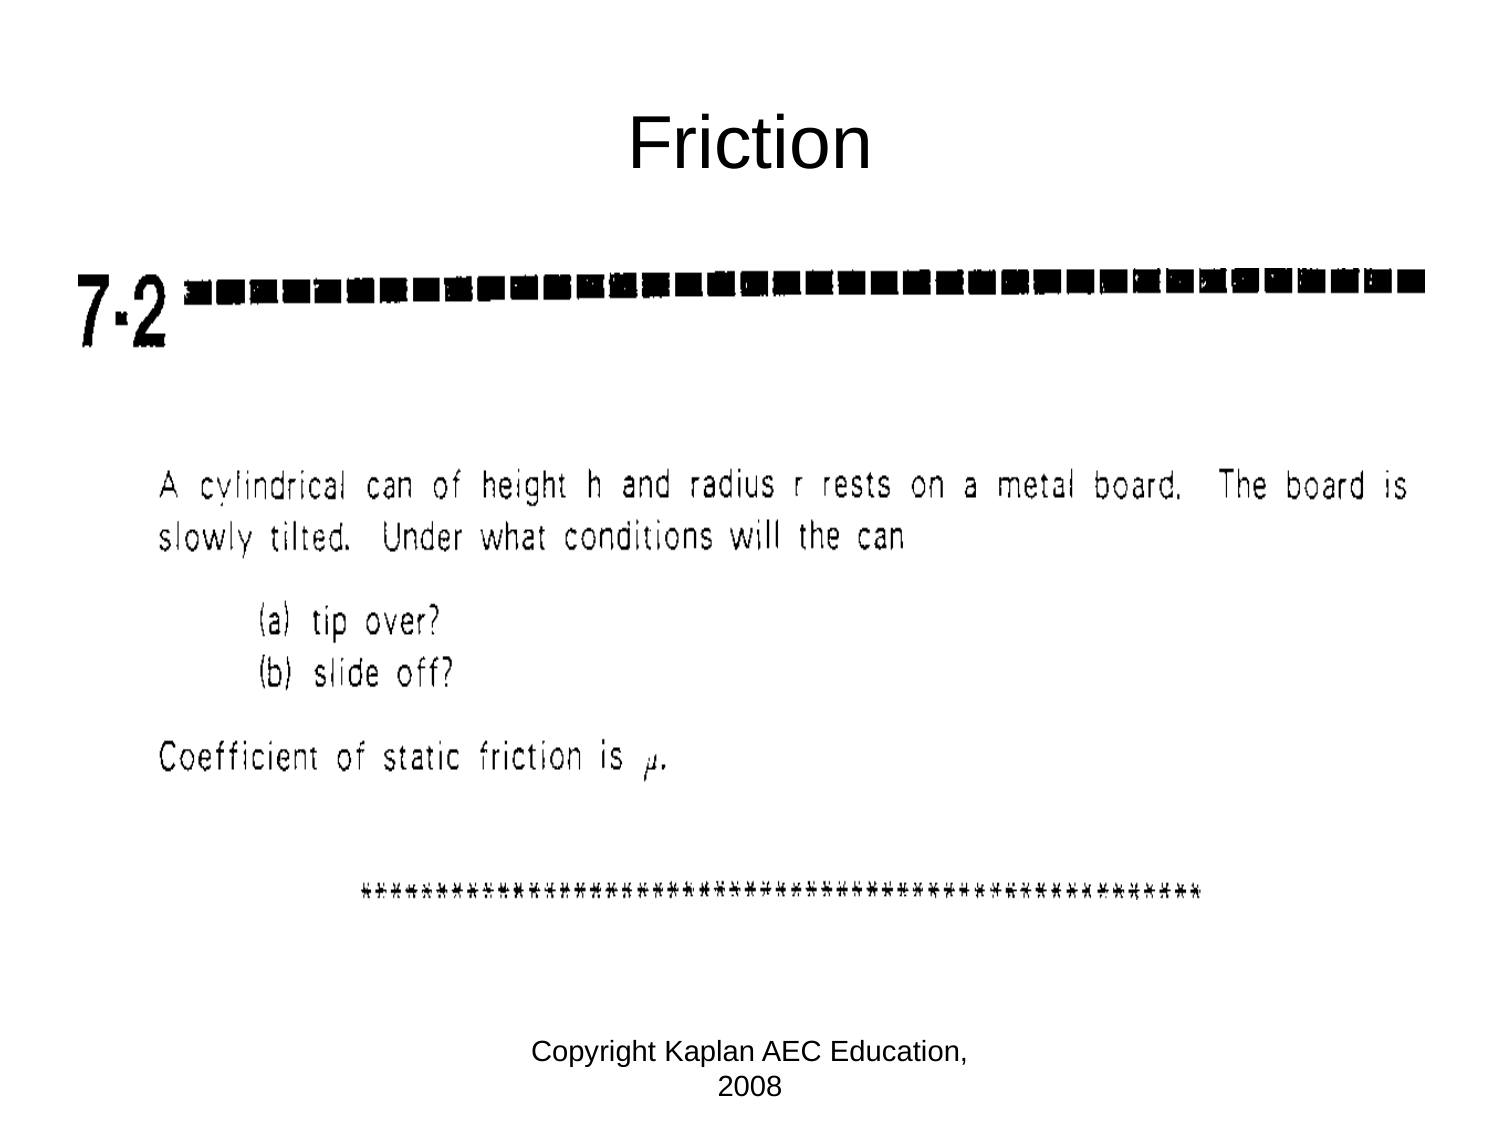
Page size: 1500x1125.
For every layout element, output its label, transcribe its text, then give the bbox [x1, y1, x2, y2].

title Friction [74, 44, 1426, 233]
footer Copyright Kaplan AEC Education, 2008 [512, 1024, 988, 1103]
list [78, 268, 1426, 901]
